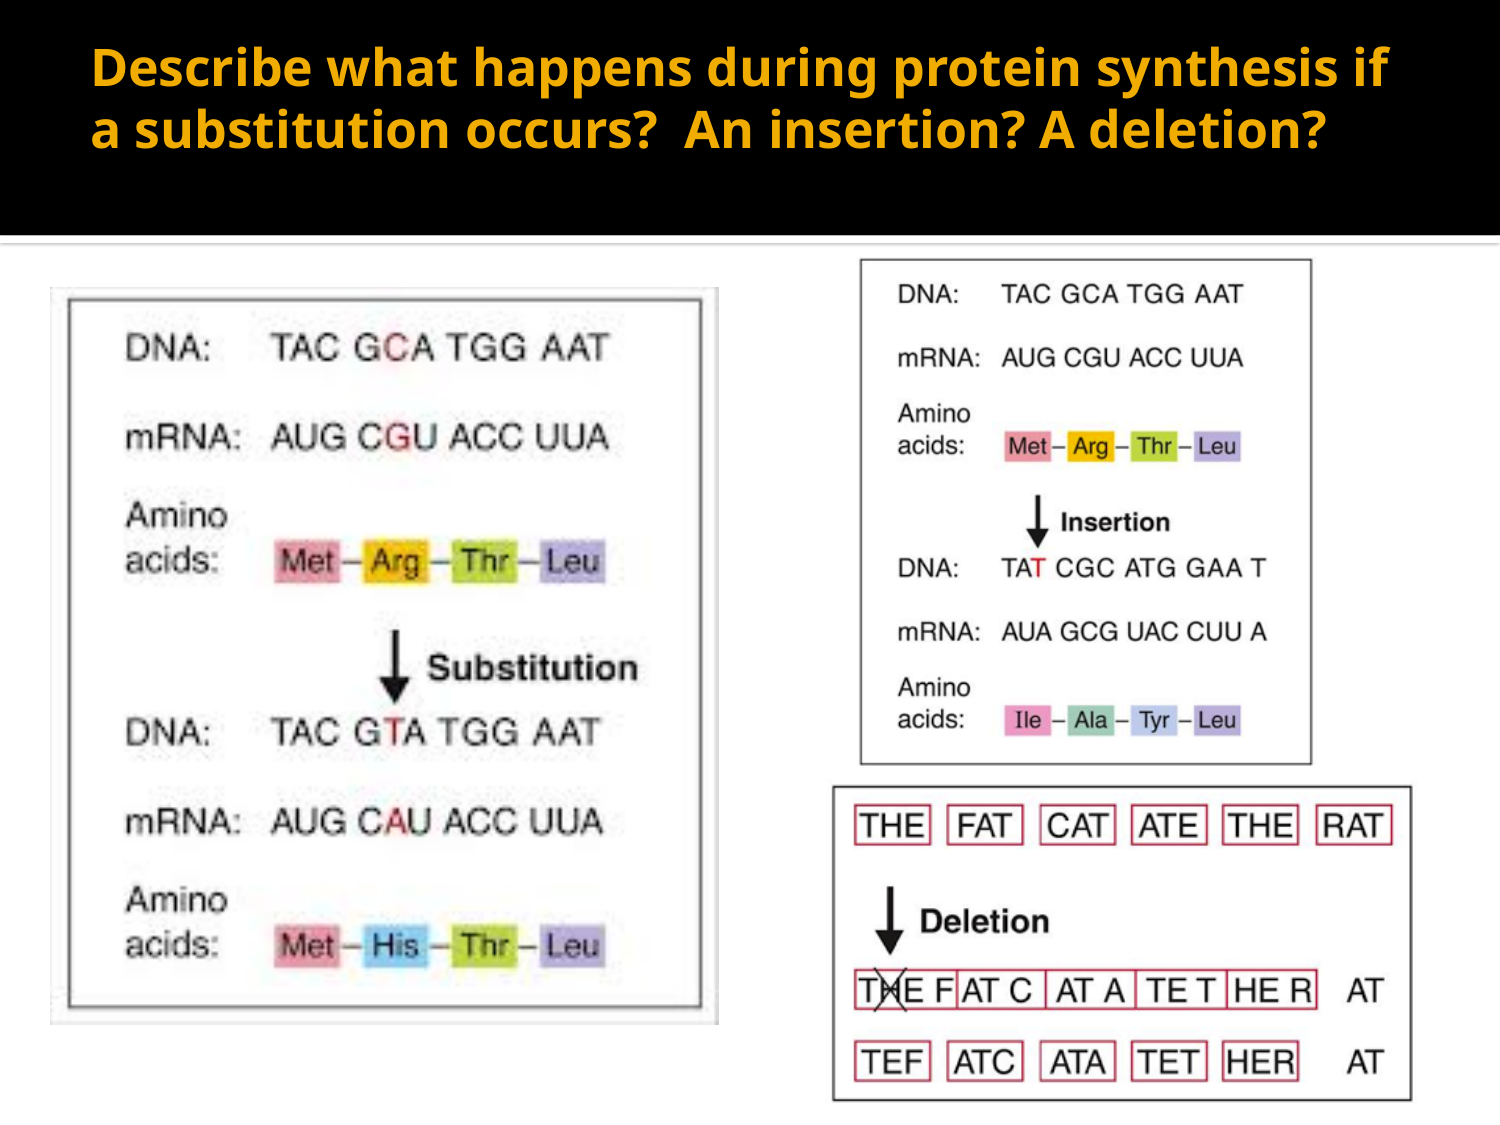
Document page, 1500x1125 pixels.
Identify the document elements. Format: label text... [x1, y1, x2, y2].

picture [812, 766, 1438, 1120]
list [849, 249, 1322, 764]
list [49, 287, 719, 1025]
title Describe what happens during protein synthesis if a substitution occurs? An insertion? A deletion? [75, 24, 1425, 231]
